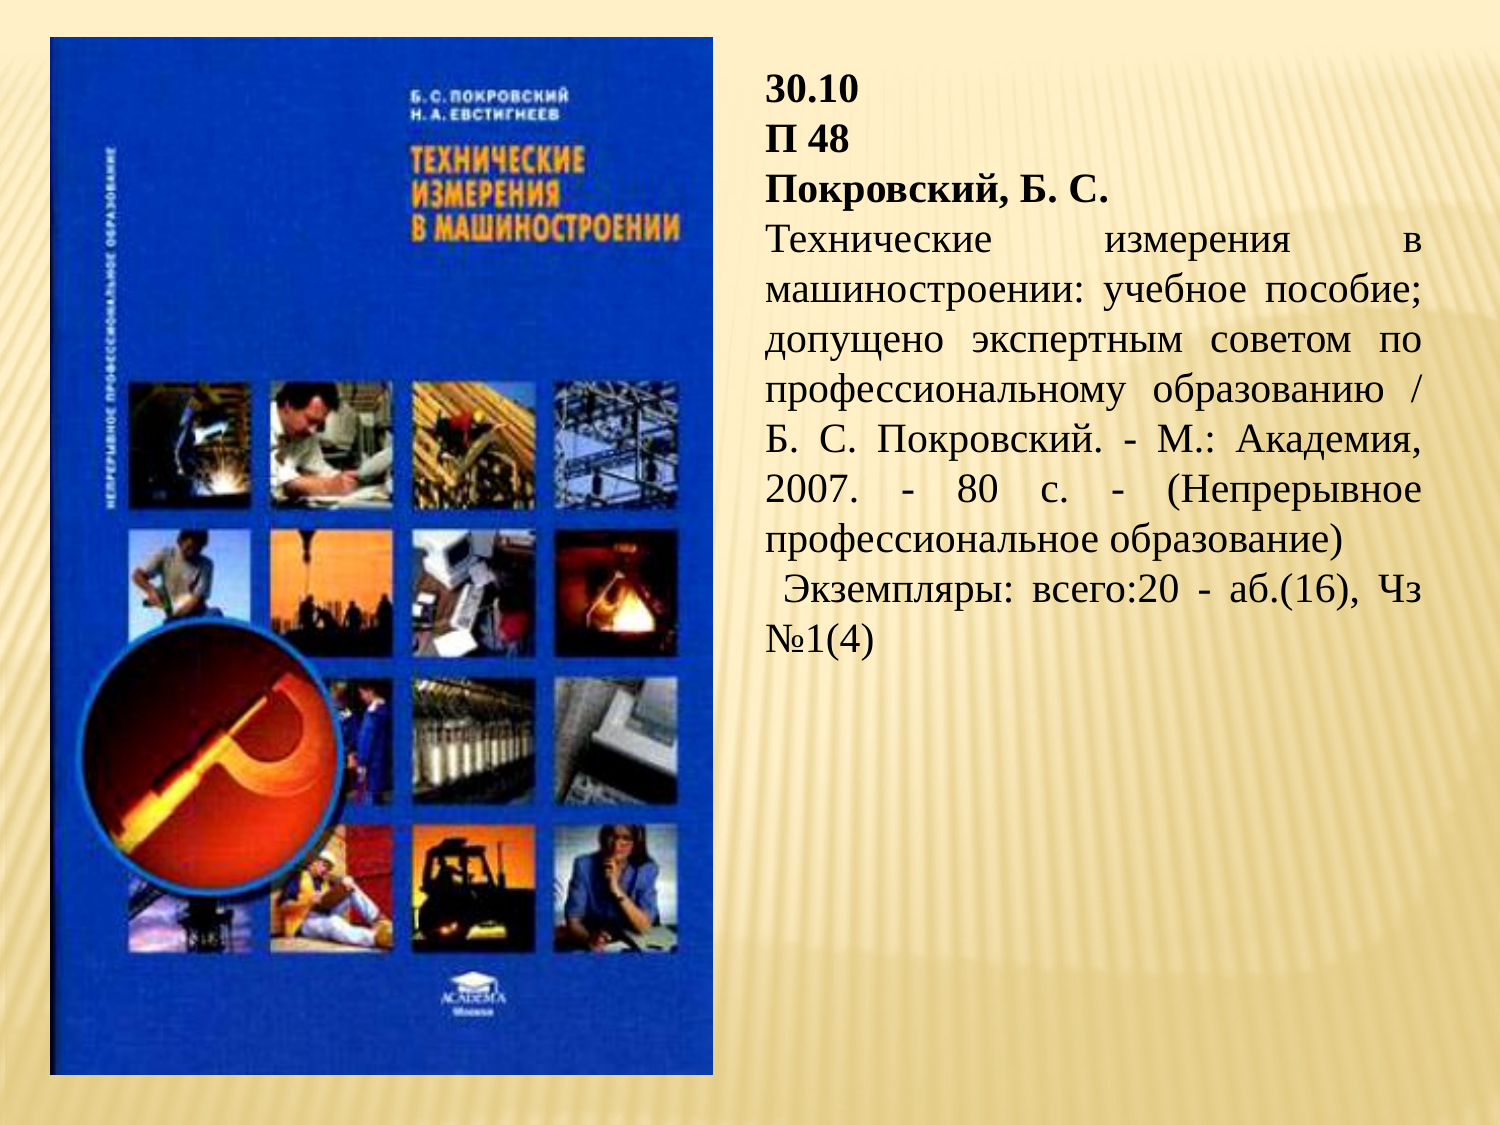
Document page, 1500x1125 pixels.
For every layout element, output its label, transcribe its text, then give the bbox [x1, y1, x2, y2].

picture [49, 37, 713, 1076]
text_box 30.10 П 48 Покровский, Б. С. Технические измерения в машиностроении: учебное пособие; допущено экспертным советом по профессиональному образованию / Б. С. Покровский. - М.: Академия, 2007. - 80 с. - (Непрерывное профессиональное образование) Экземпляры: всего:20 - аб.(16), Чз №1(4) [749, 52, 1438, 669]
